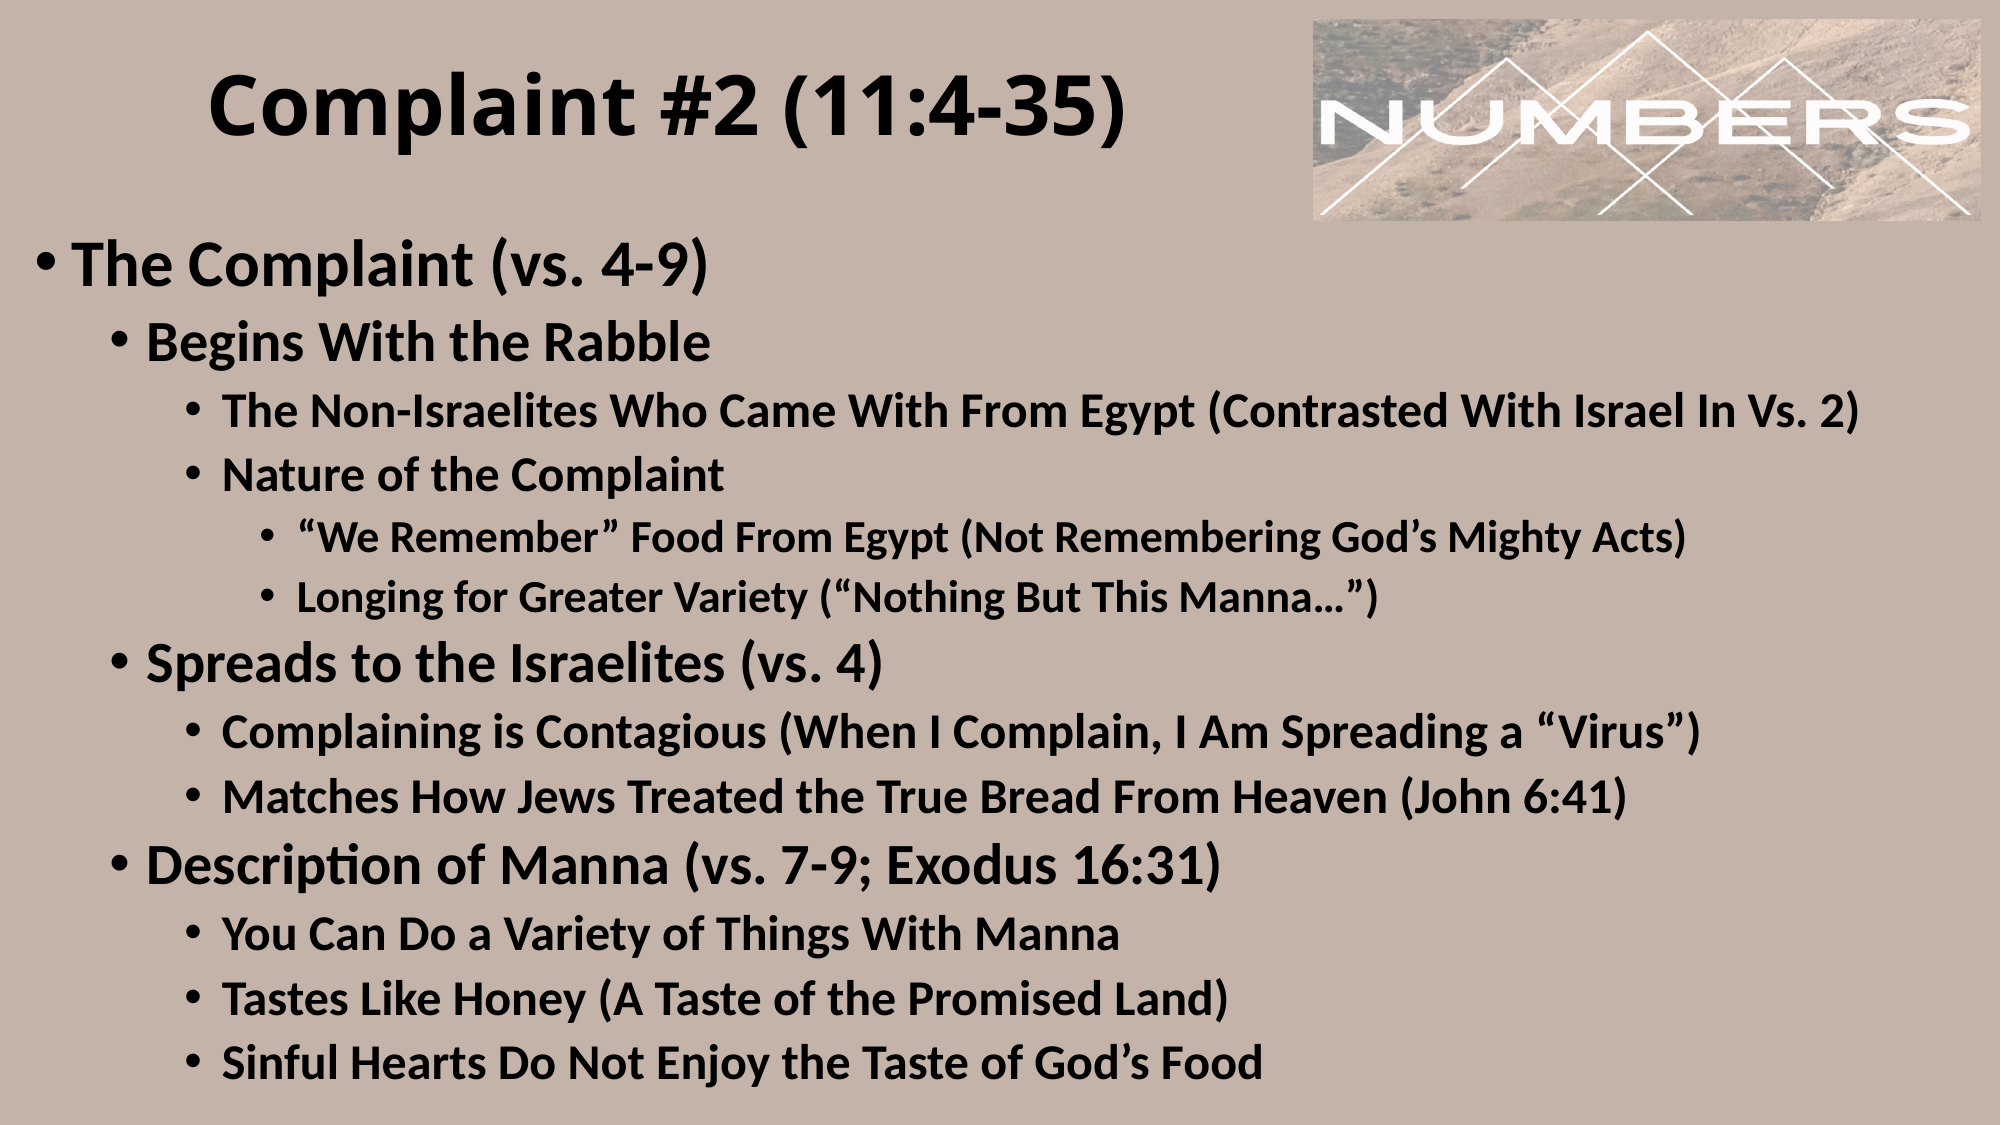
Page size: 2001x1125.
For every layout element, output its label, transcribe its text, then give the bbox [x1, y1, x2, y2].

title Complaint #2 (11:4-35) [19, 19, 1313, 197]
picture [1313, 19, 1981, 221]
list The Complaint (vs. 4-9) Begins With the Rabble The Non-Israelites Who Came With From Egypt (Contrasted With Israel In Vs. 2) Nature of the Complaint “We Remember” Food From Egypt (Not Remembering God’s Mighty Acts) Longing for Greater Variety (“Nothing But This Manna…”) Spreads to the Israelites (vs. 4) Complaining is Contagious (When I Complain, I Am Spreading a “Virus”) Matches How Jews Treated the True Bread From Heaven (John 6:41) Description of Manna (vs. 7-9; Exodus 16:31) You Can Do a Variety of Things With Manna Tastes Like Honey (A Taste of the Promised Land) Sinful Hearts Do Not Enjoy the Taste of God’s Food [19, 220, 1981, 1125]
